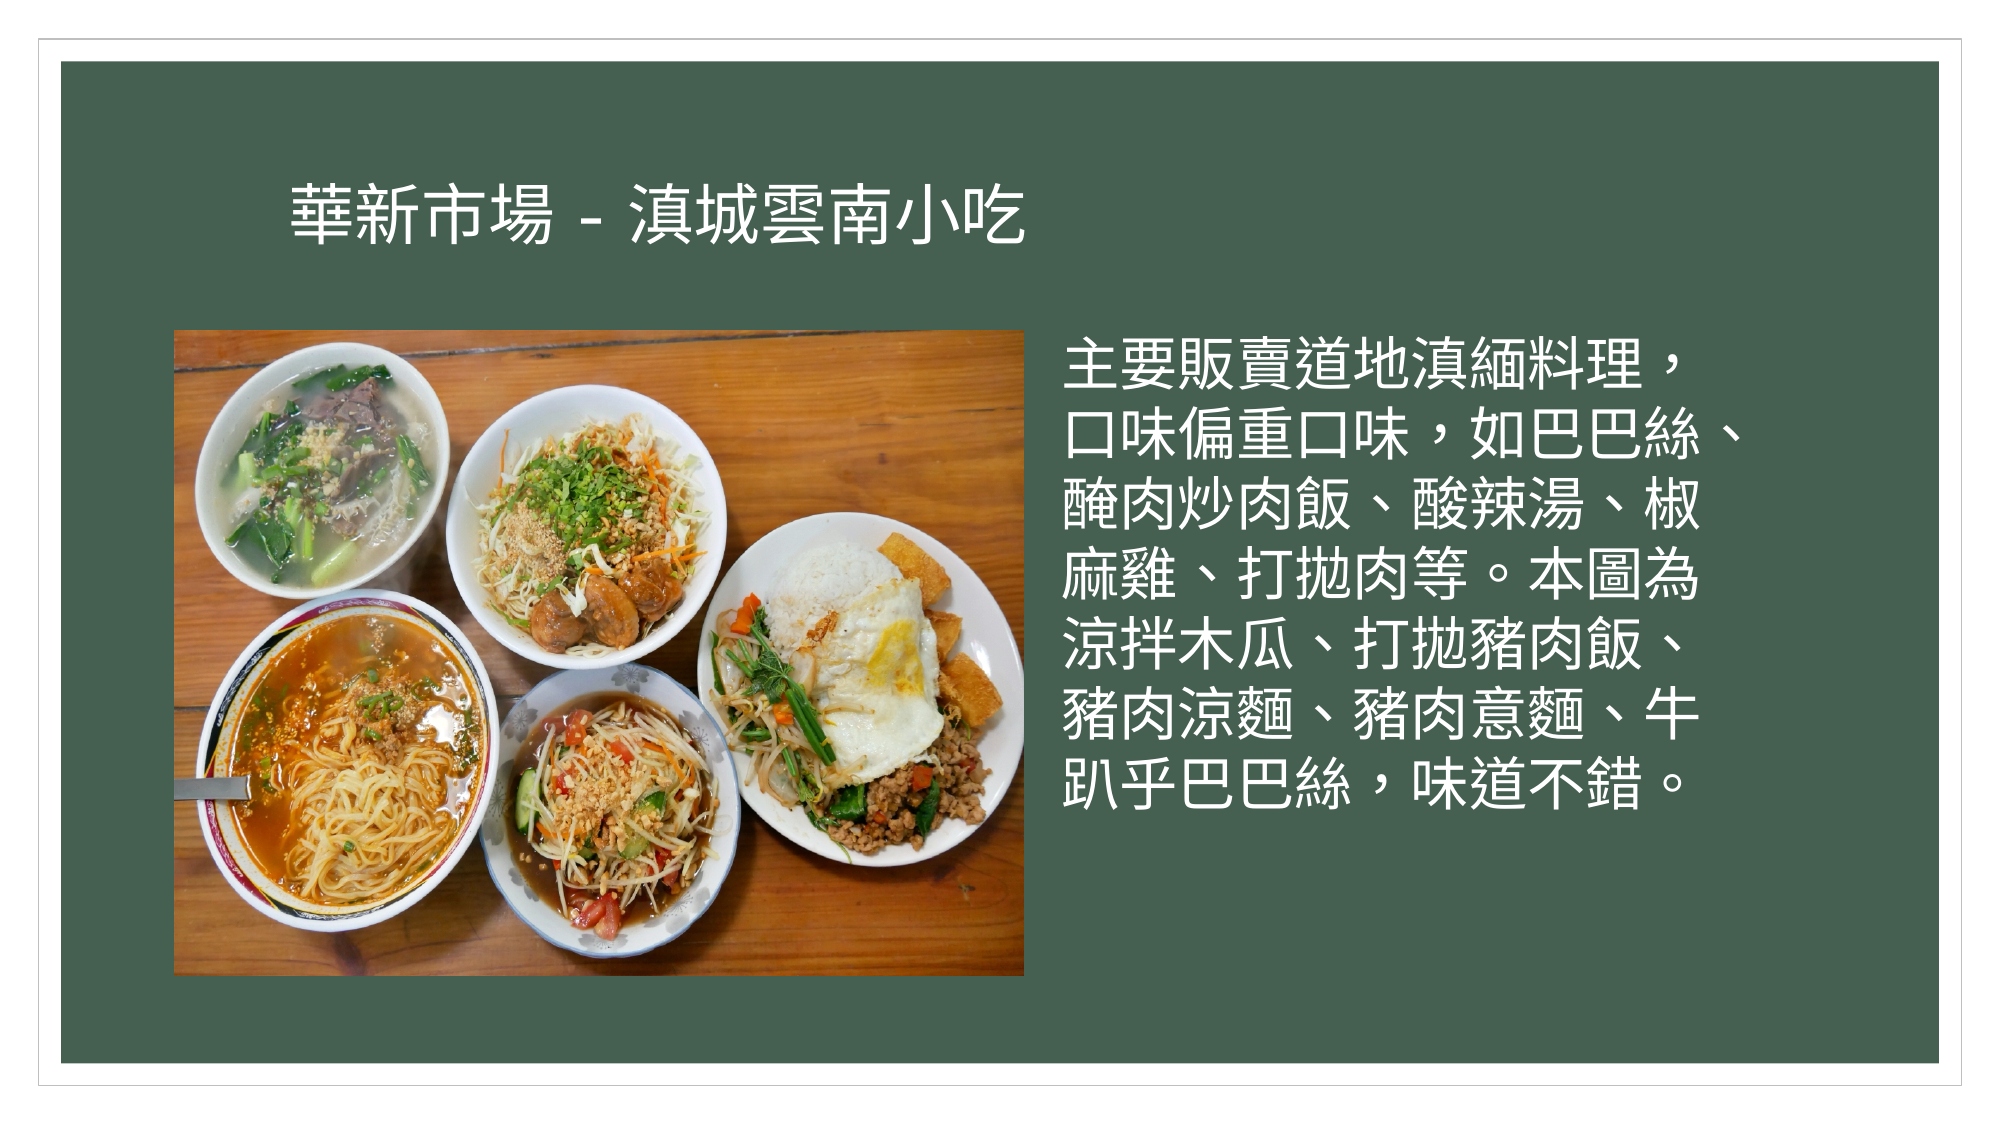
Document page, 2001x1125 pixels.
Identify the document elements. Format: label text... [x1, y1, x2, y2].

text_box 主要販賣道地滇緬料理，口味偏重口味，如巴巴絲、醃肉炒肉飯、酸辣湯、椒麻雞、打拋肉等。本圖為涼拌木瓜、打拋豬肉飯、豬肉涼麵、豬肉意麵、牛趴乎巴巴絲，味道不錯。 [1046, 320, 1772, 825]
title 華新市場-滇城雲南小吃 [174, 105, 1142, 331]
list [174, 330, 1024, 976]
